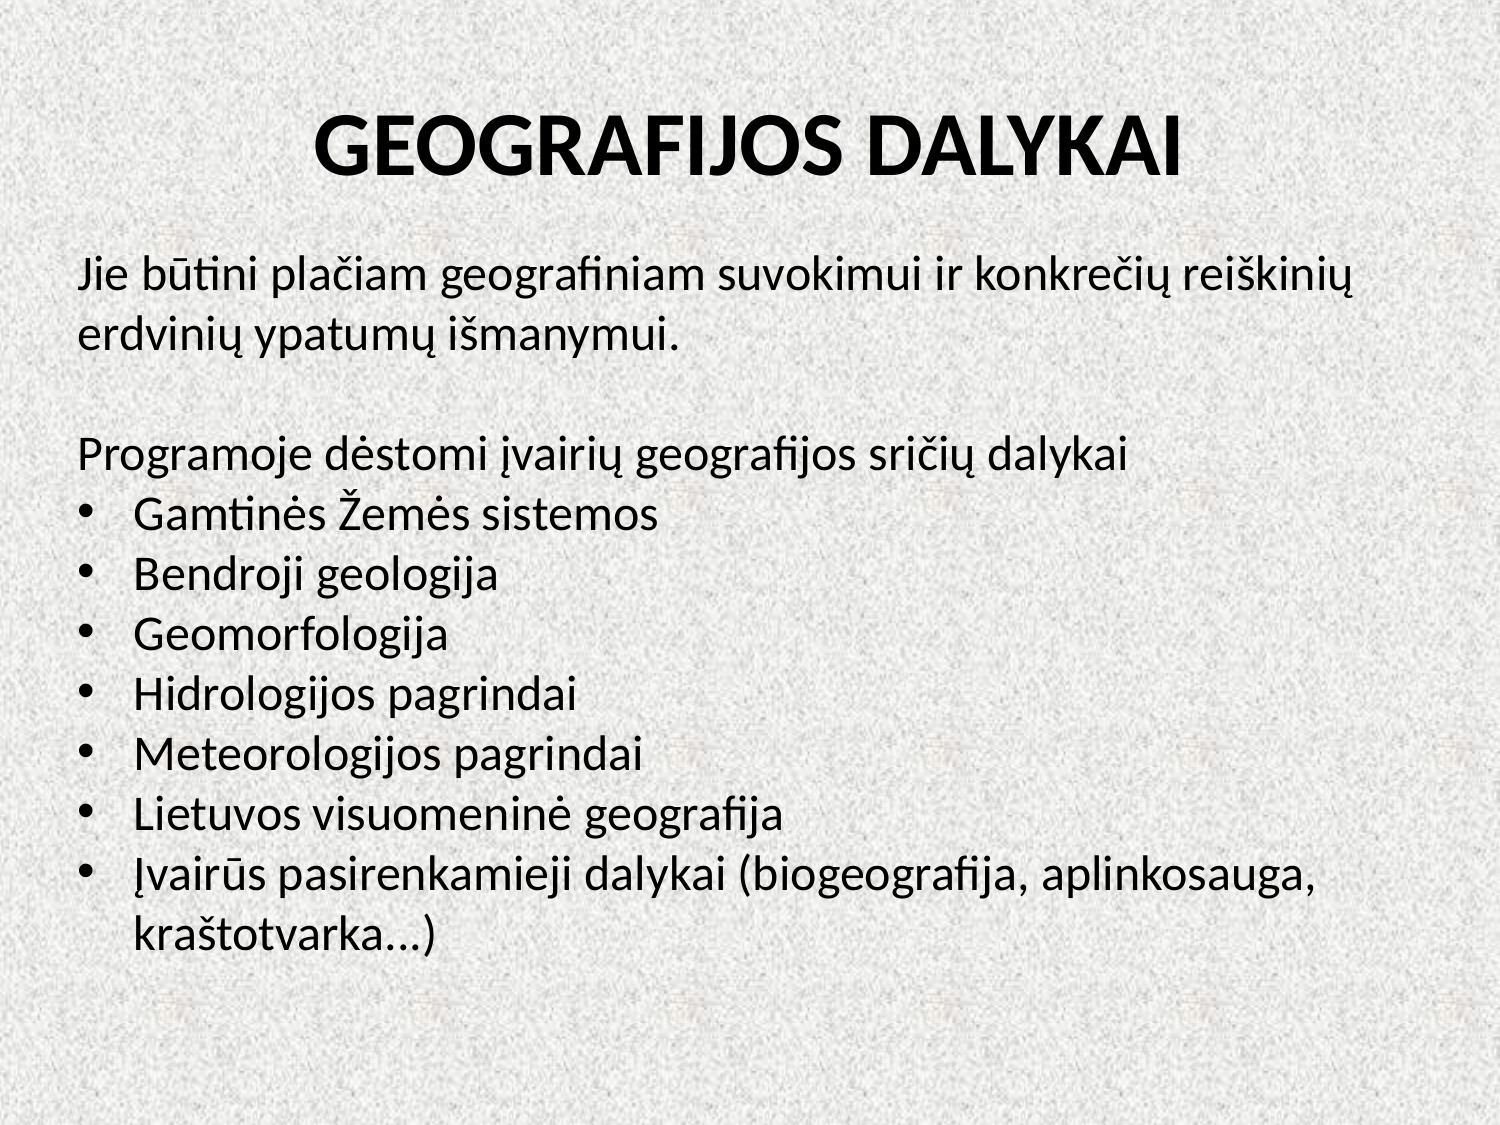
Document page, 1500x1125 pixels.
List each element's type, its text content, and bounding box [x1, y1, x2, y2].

title GEOGRAFIJOS DALYKAI [75, 45, 1425, 232]
list Jie būtini plačiam geografiniam suvokimui ir konkrečių reiškinių erdvinių ypatumų išmanymui. Programoje dėstomi įvairių geografijos sričių dalykai Gamtinės Žemės sistemos Bendroji geologija Geomorfologija Hidrologijos pagrindai Meteorologijos pagrindai Lietuvos visuomeninė geografija Įvairūs pasirenkamieji dalykai (biogeografija, aplinkosauga, kraštotvarka...) [62, 232, 1430, 1112]
picture [0, 0, 1500, 1125]
